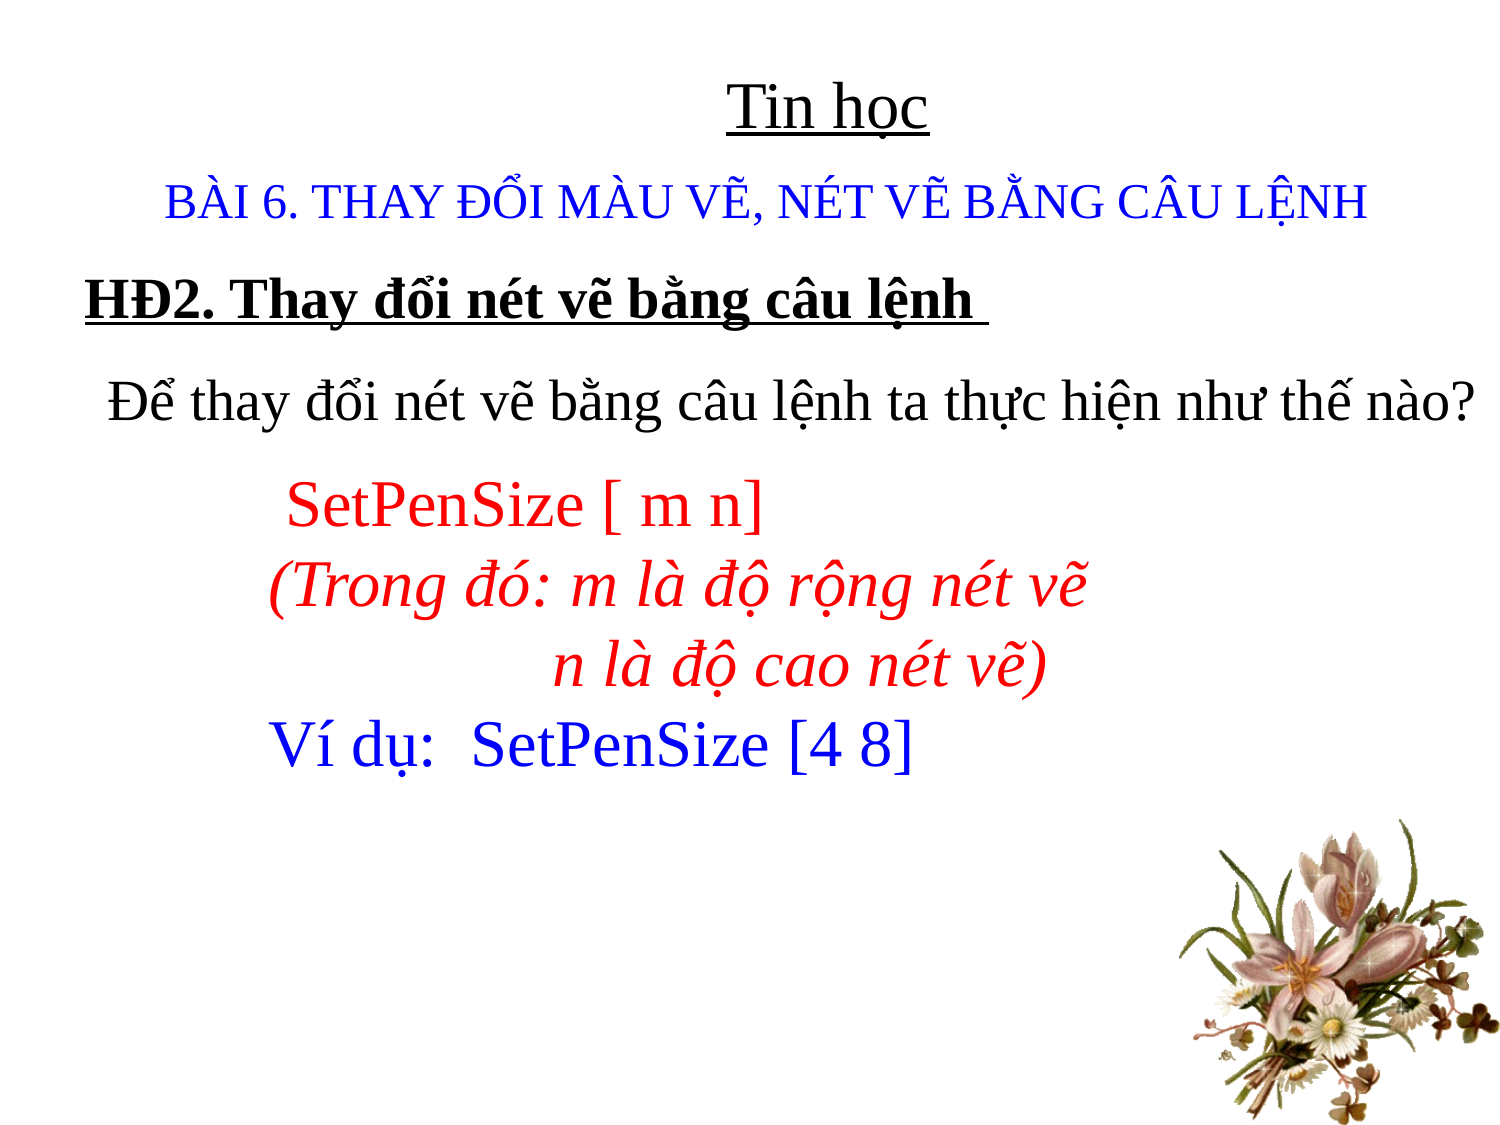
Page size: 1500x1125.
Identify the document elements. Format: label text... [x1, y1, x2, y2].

text_box HĐ2. Thay đổi nét vẽ bằng câu lệnh [70, 275, 1057, 338]
text_box SetPenSize [ m n] (Trong đó: m là độ rộng nét vẽ n là độ cao nét vẽ) Ví dụ: SetPenSize [4 8] [253, 452, 1280, 787]
picture [1178, 819, 1500, 1125]
text_box BÀI 6. THAY ĐỔI MÀU VẼ, NÉT VẼ BẰNG CÂU LỆNH [33, 121, 1500, 275]
text_box Để thay đổi nét vẽ bằng câu lệnh ta thực hiện như thế nào? [87, 354, 1500, 440]
text_box Tin học [504, 31, 1152, 121]
